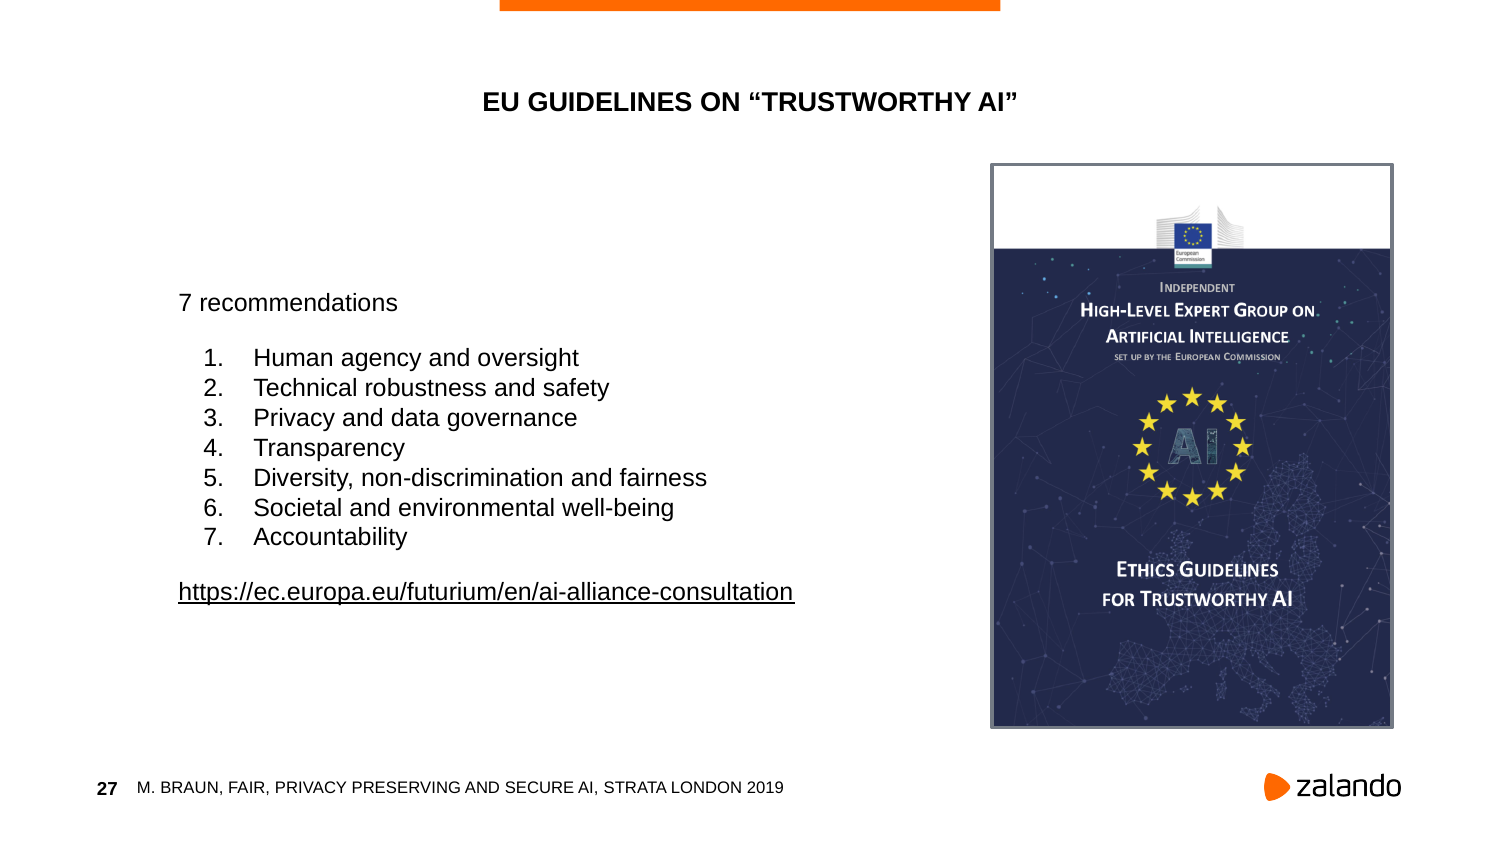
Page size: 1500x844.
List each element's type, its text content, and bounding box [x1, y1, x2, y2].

picture [1264, 773, 1401, 801]
list M. BRAUN, FAIR, PRIVACY PRESERVING AND SECURE AI, STRATA LONDON 2019 [121, 763, 1259, 813]
list 7 recommendations Human agency and oversight Technical robustness and safety Privacy and data governance Transparency Diversity, non-discrimination and fairness Societal and environmental well-being Accountability https://ec.europa.eu/futurium/en/ai-alliance-consultation [162, 165, 846, 727]
picture [993, 165, 1391, 727]
title EU GUIDELINES ON “TRUSTWORTHY AI” [97, 35, 1404, 160]
slide_number 27 [96, 777, 121, 799]
